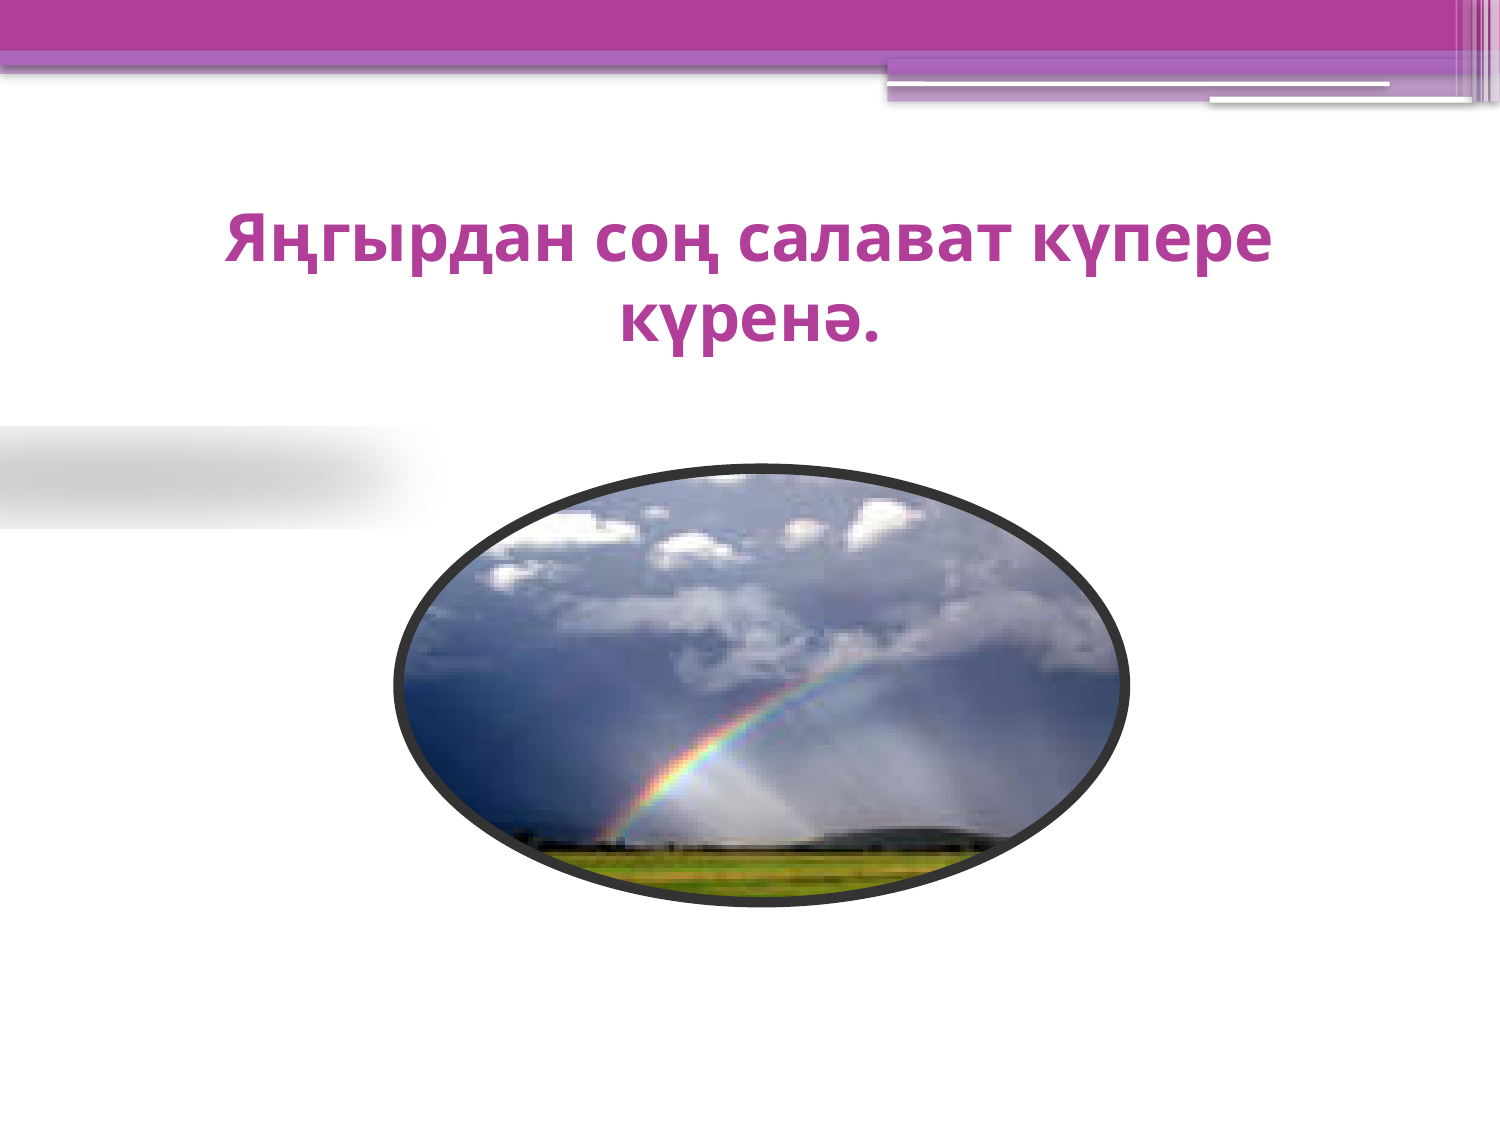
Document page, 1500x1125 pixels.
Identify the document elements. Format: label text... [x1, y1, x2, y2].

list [398, 468, 1126, 903]
title Яңгырдан соң салават күпере күренә. [75, 187, 1425, 363]
